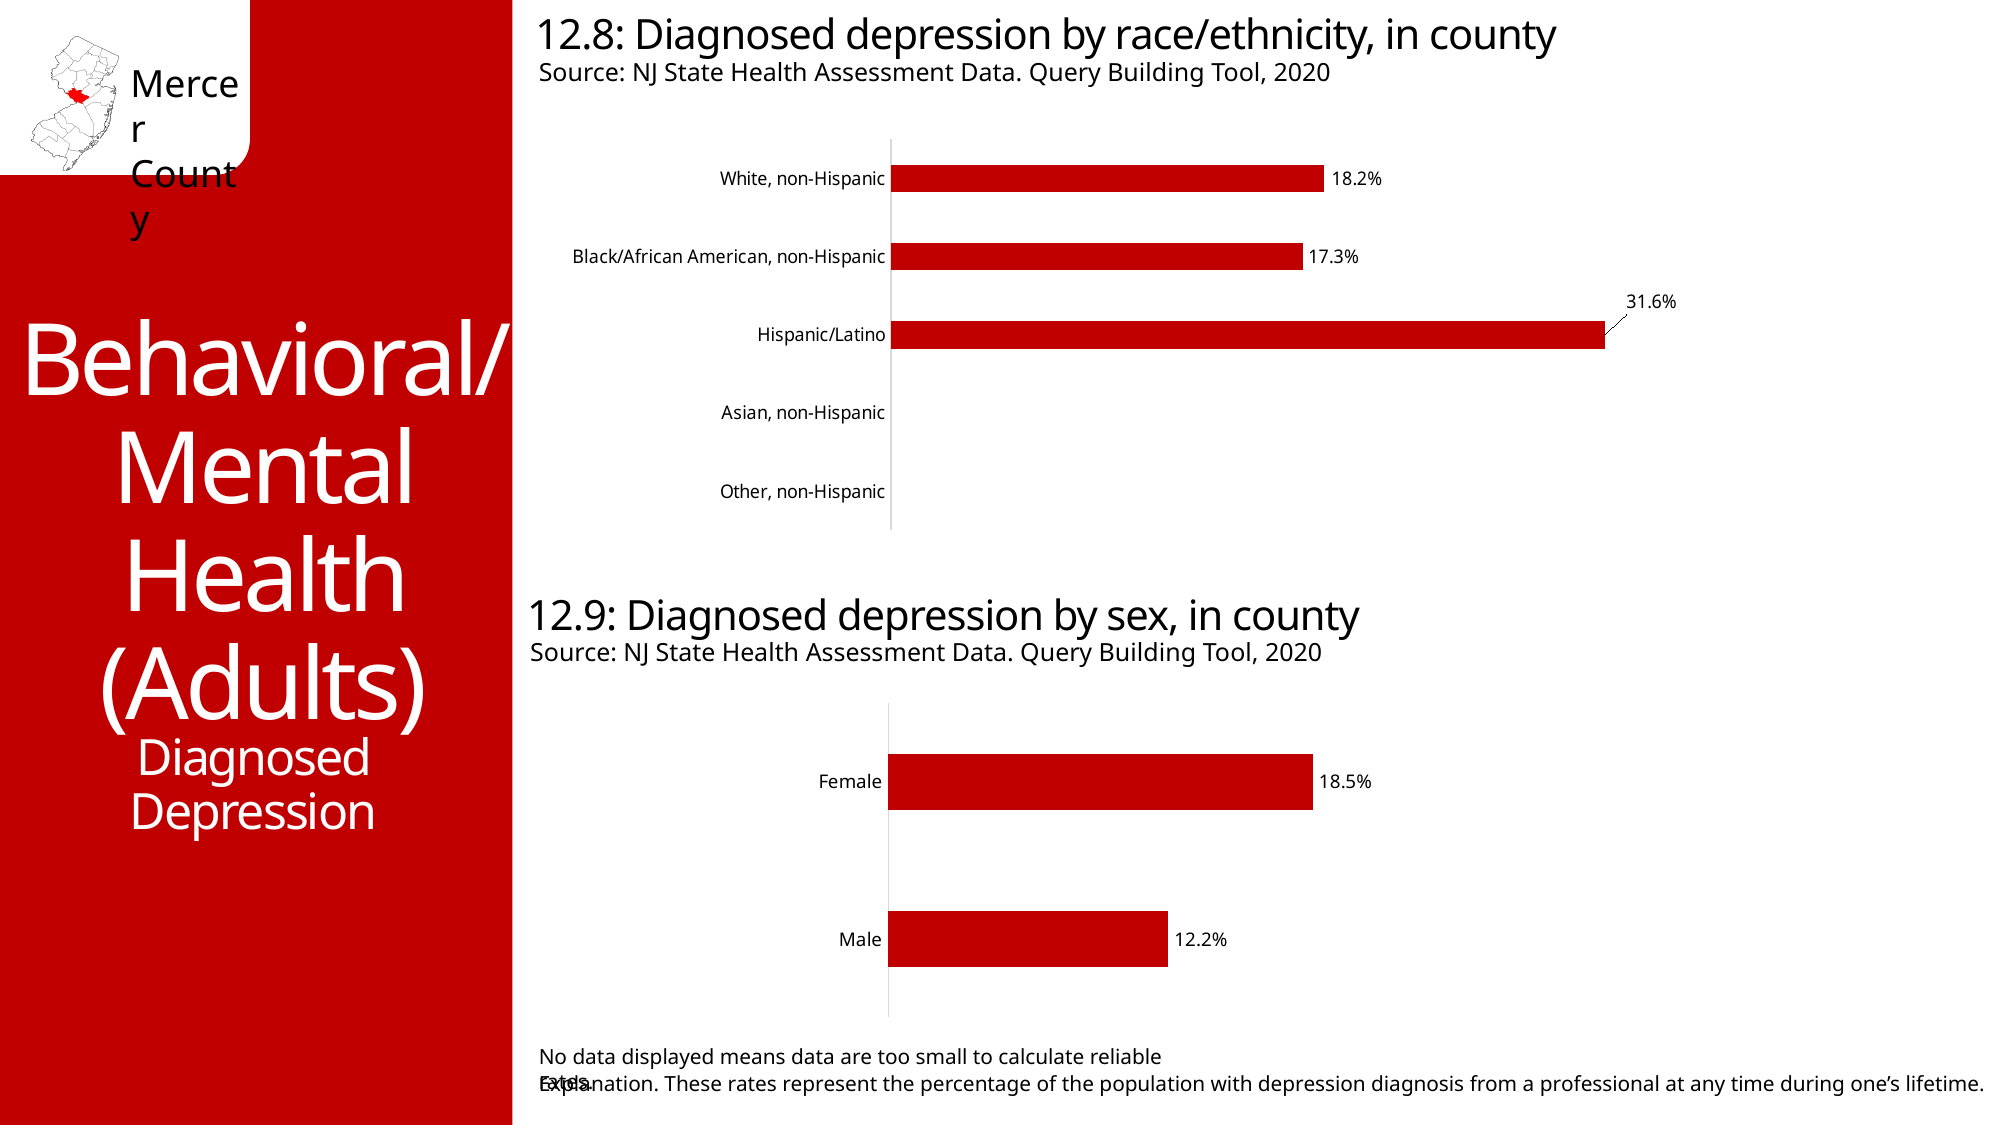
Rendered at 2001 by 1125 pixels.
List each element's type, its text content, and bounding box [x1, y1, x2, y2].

text_box Behavioral/ Mental Health (Adults) [0, 110, 530, 1011]
text_box No data displayed means data are too small to calculate reliable rates. [523, 1036, 1180, 1101]
text_box Source: NJ State Health Assessment Data. Query Building Tool, 2020 [523, 48, 1902, 94]
chart [683, 680, 1601, 1041]
picture [31, 36, 119, 110]
text_box Explanation. These rates represent the percentage of the population with depression diagnosis from a professional at any time during one’s lifetime. [523, 1046, 2000, 1121]
text_box 12.8: Diagnosed depression by race/ethnicity, in county [520, 0, 2000, 65]
text_box Source: NJ State Health Assessment Data. Query Building Tool, 2020 [515, 629, 1894, 675]
chart [549, 131, 1678, 539]
text_box 12.9: Diagnosed depression by sex, in county [530, 581, 1992, 647]
